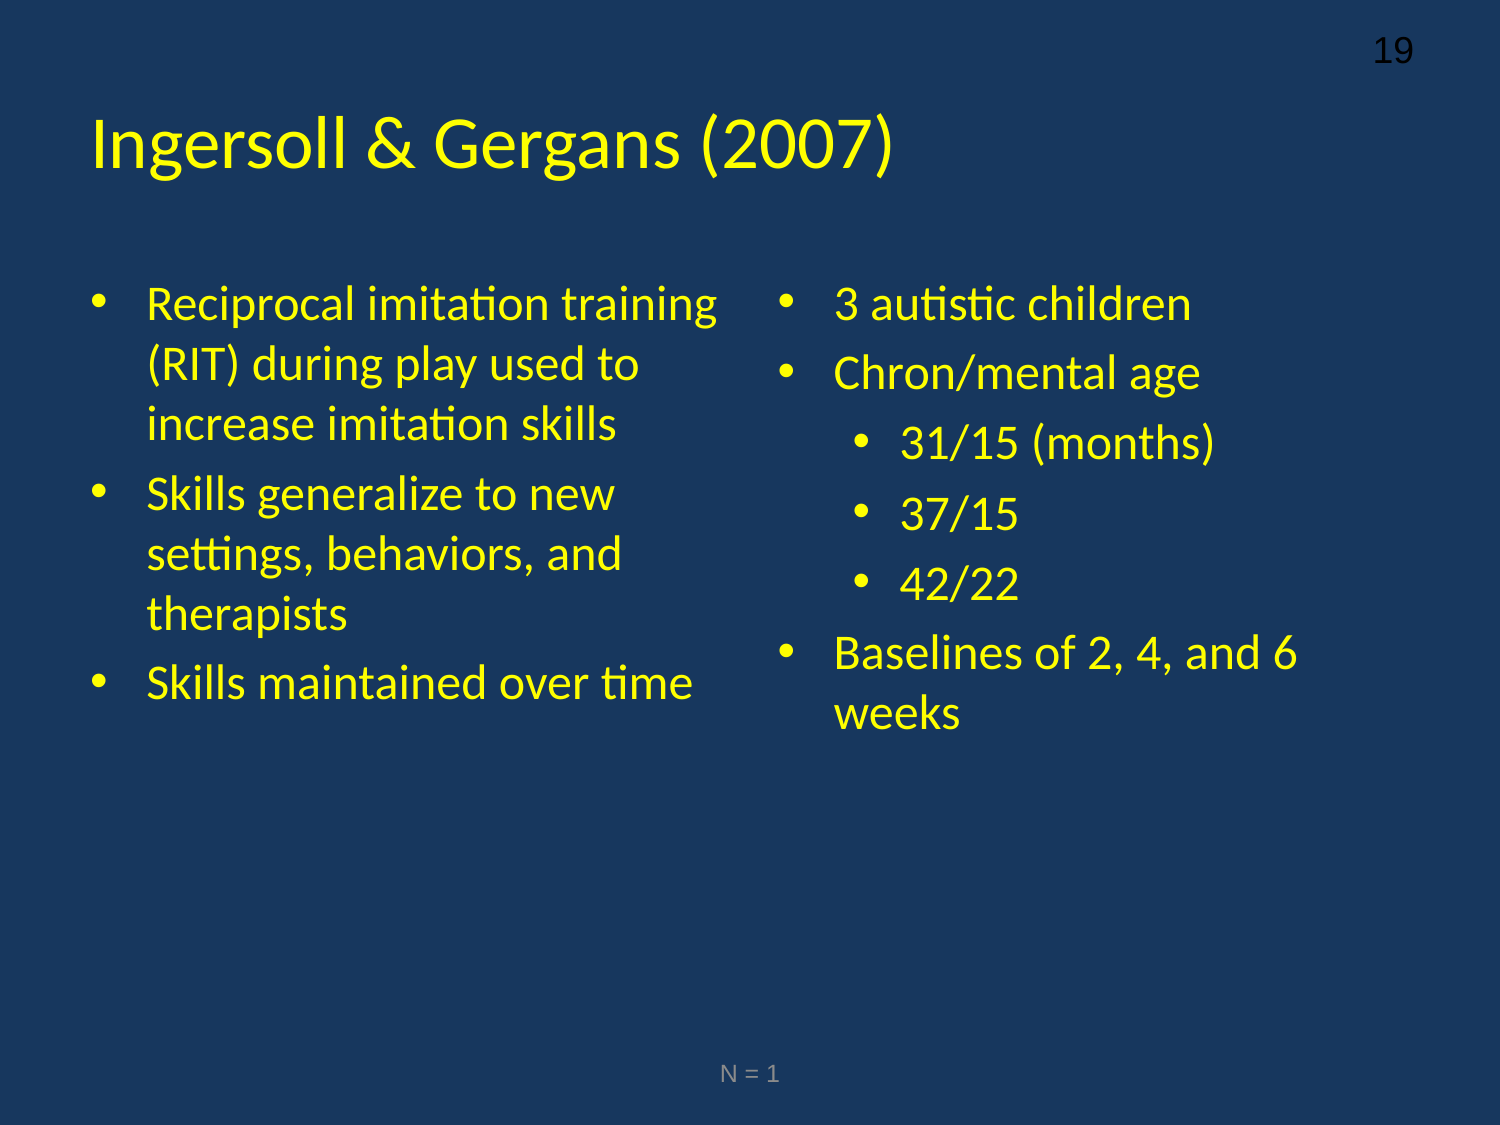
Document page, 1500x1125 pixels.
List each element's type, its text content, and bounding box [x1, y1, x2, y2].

footer N = 1 [512, 1042, 988, 1103]
list Reciprocal imitation training (RIT) during play used to increase imitation skills Skills generalize to new settings, behaviors, and therapists Skills maintained over time [74, 262, 738, 1006]
title Ingersoll & Gergans (2007) [74, 44, 1426, 233]
list 3 autistic children Chron/mental age 31/15 (months) 37/15 42/22 Baselines of 2, 4, and 6 weeks [762, 262, 1426, 1006]
